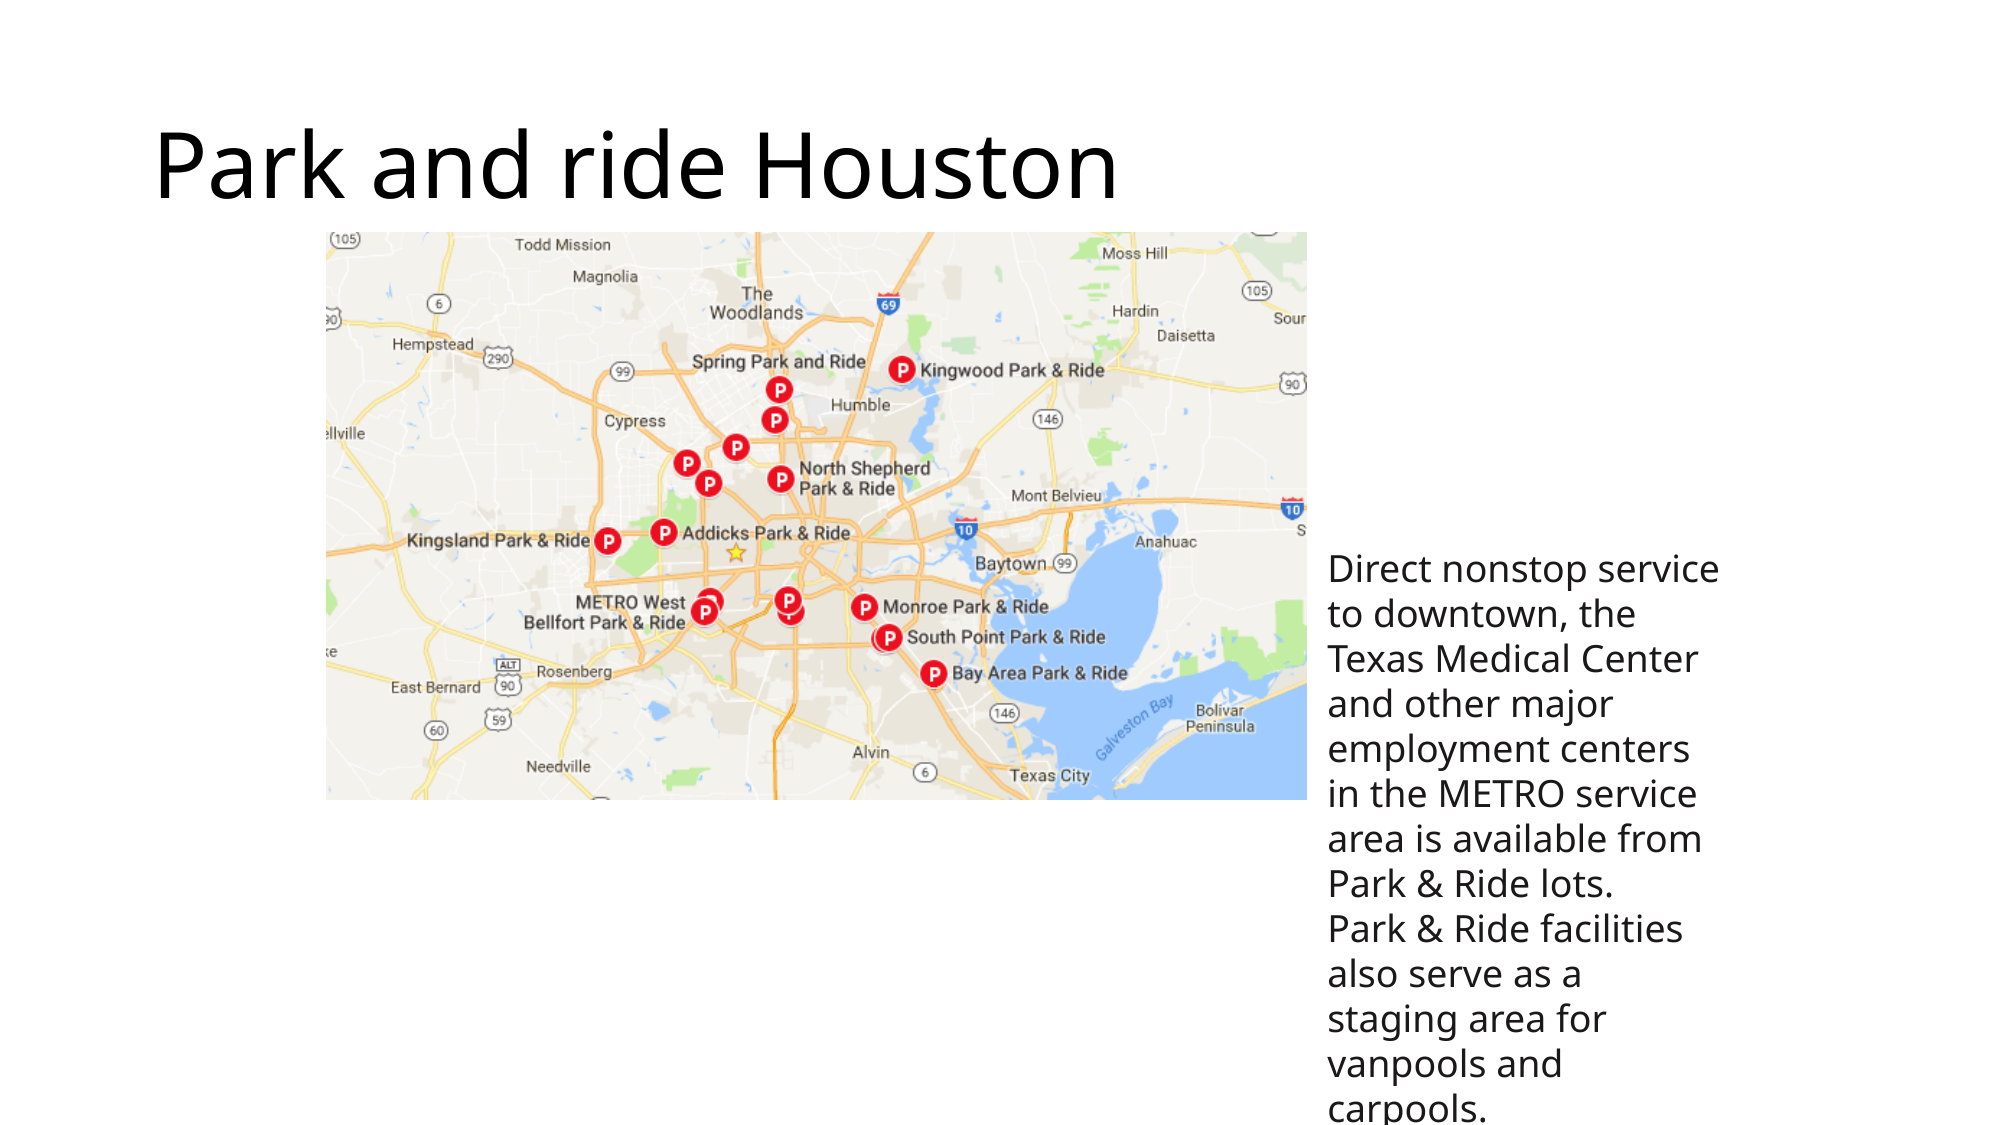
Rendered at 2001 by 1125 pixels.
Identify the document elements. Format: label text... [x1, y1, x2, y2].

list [326, 232, 1307, 800]
text_box Direct nonstop service to downtown, the Texas Medical Center and other major employment centers in the METRO service area is available from Park & Ride lots. Park & Ride facilities also serve as a staging area for vanpools and carpools. [1312, 537, 1738, 1125]
title Park and ride Houston [137, 59, 1863, 278]
